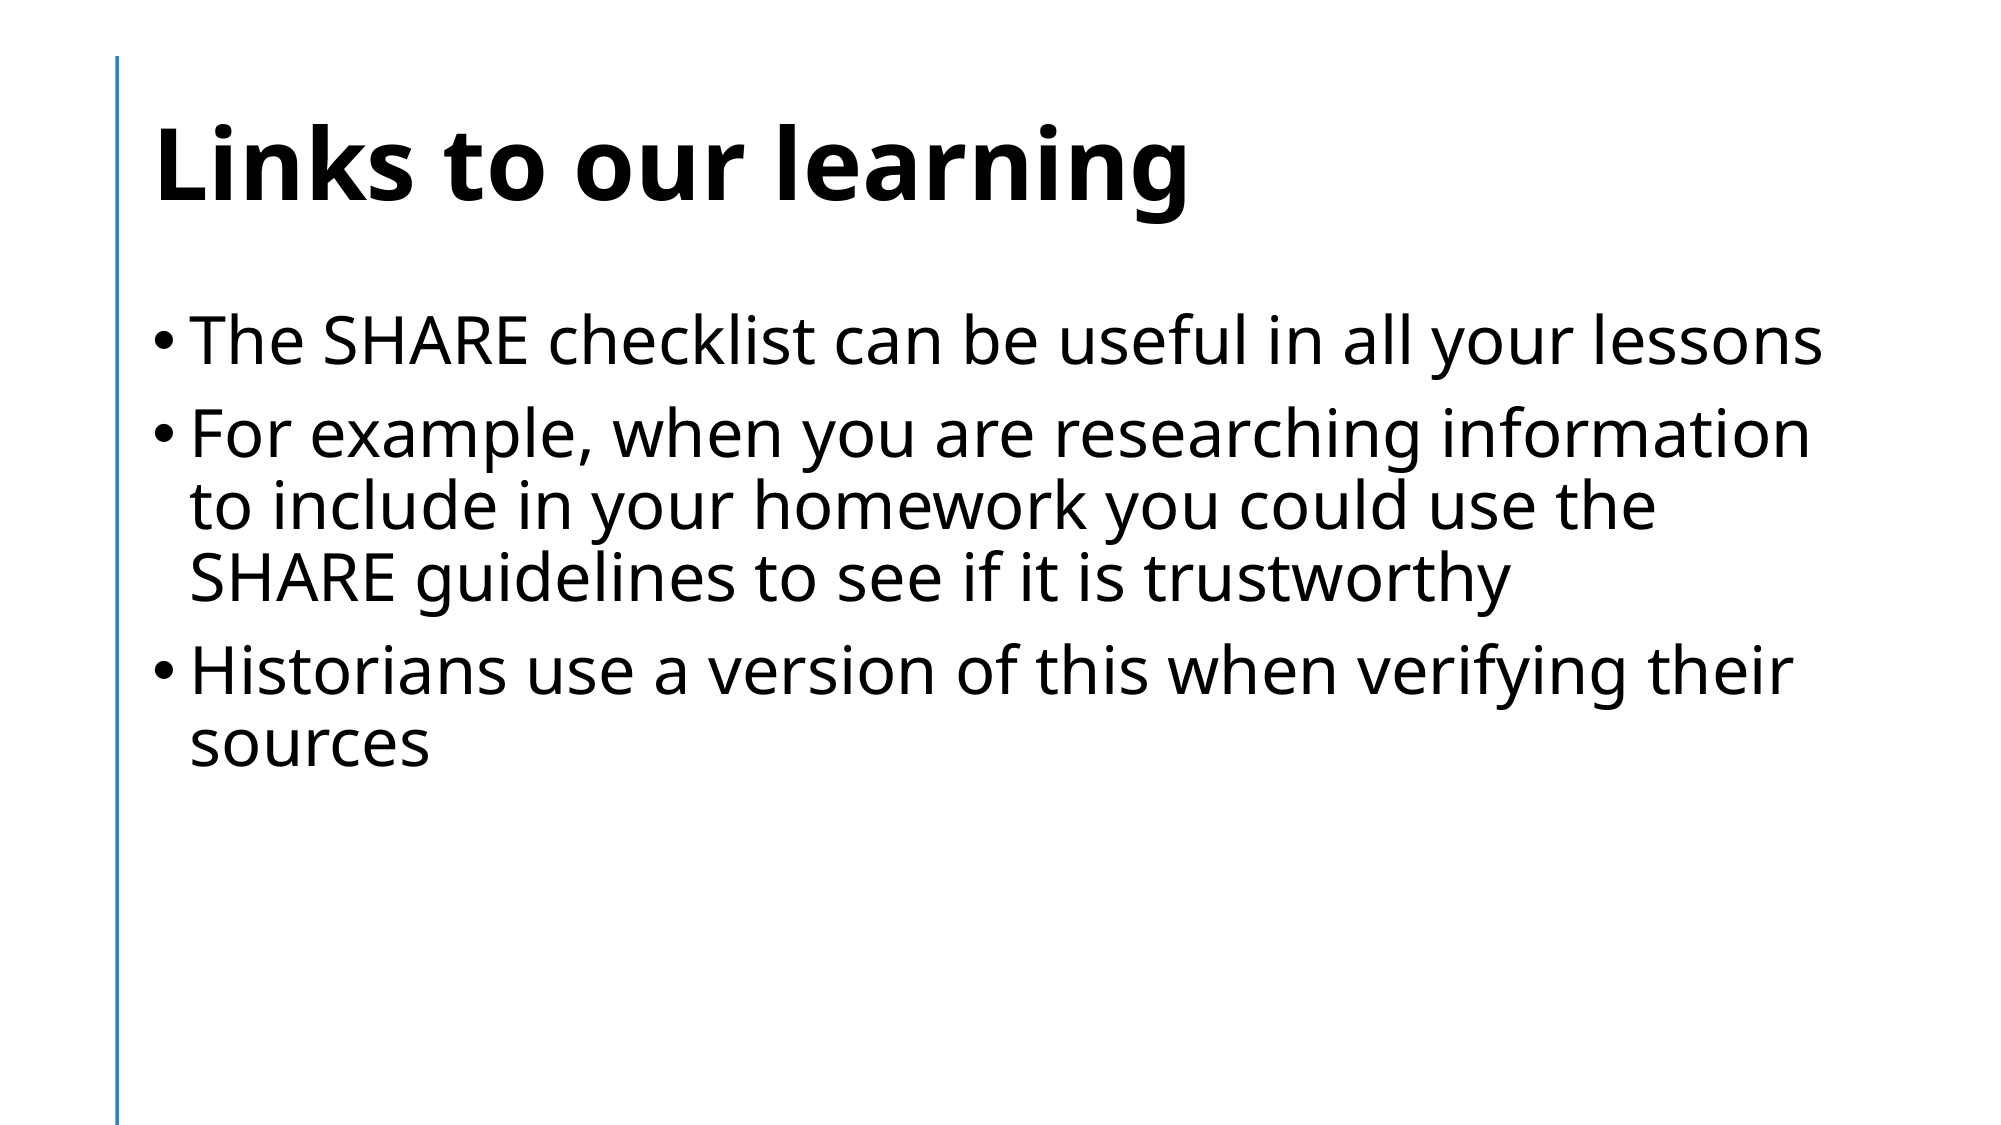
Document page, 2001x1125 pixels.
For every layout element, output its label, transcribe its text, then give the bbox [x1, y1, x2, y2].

list The SHARE checklist can be useful in all your lessons For example, when you are researching information to include in your homework you could use the SHARE guidelines to see if it is trustworthy Historians use a version of this when verifying their sources [137, 299, 1863, 1014]
title Links to our learning [137, 59, 1863, 278]
